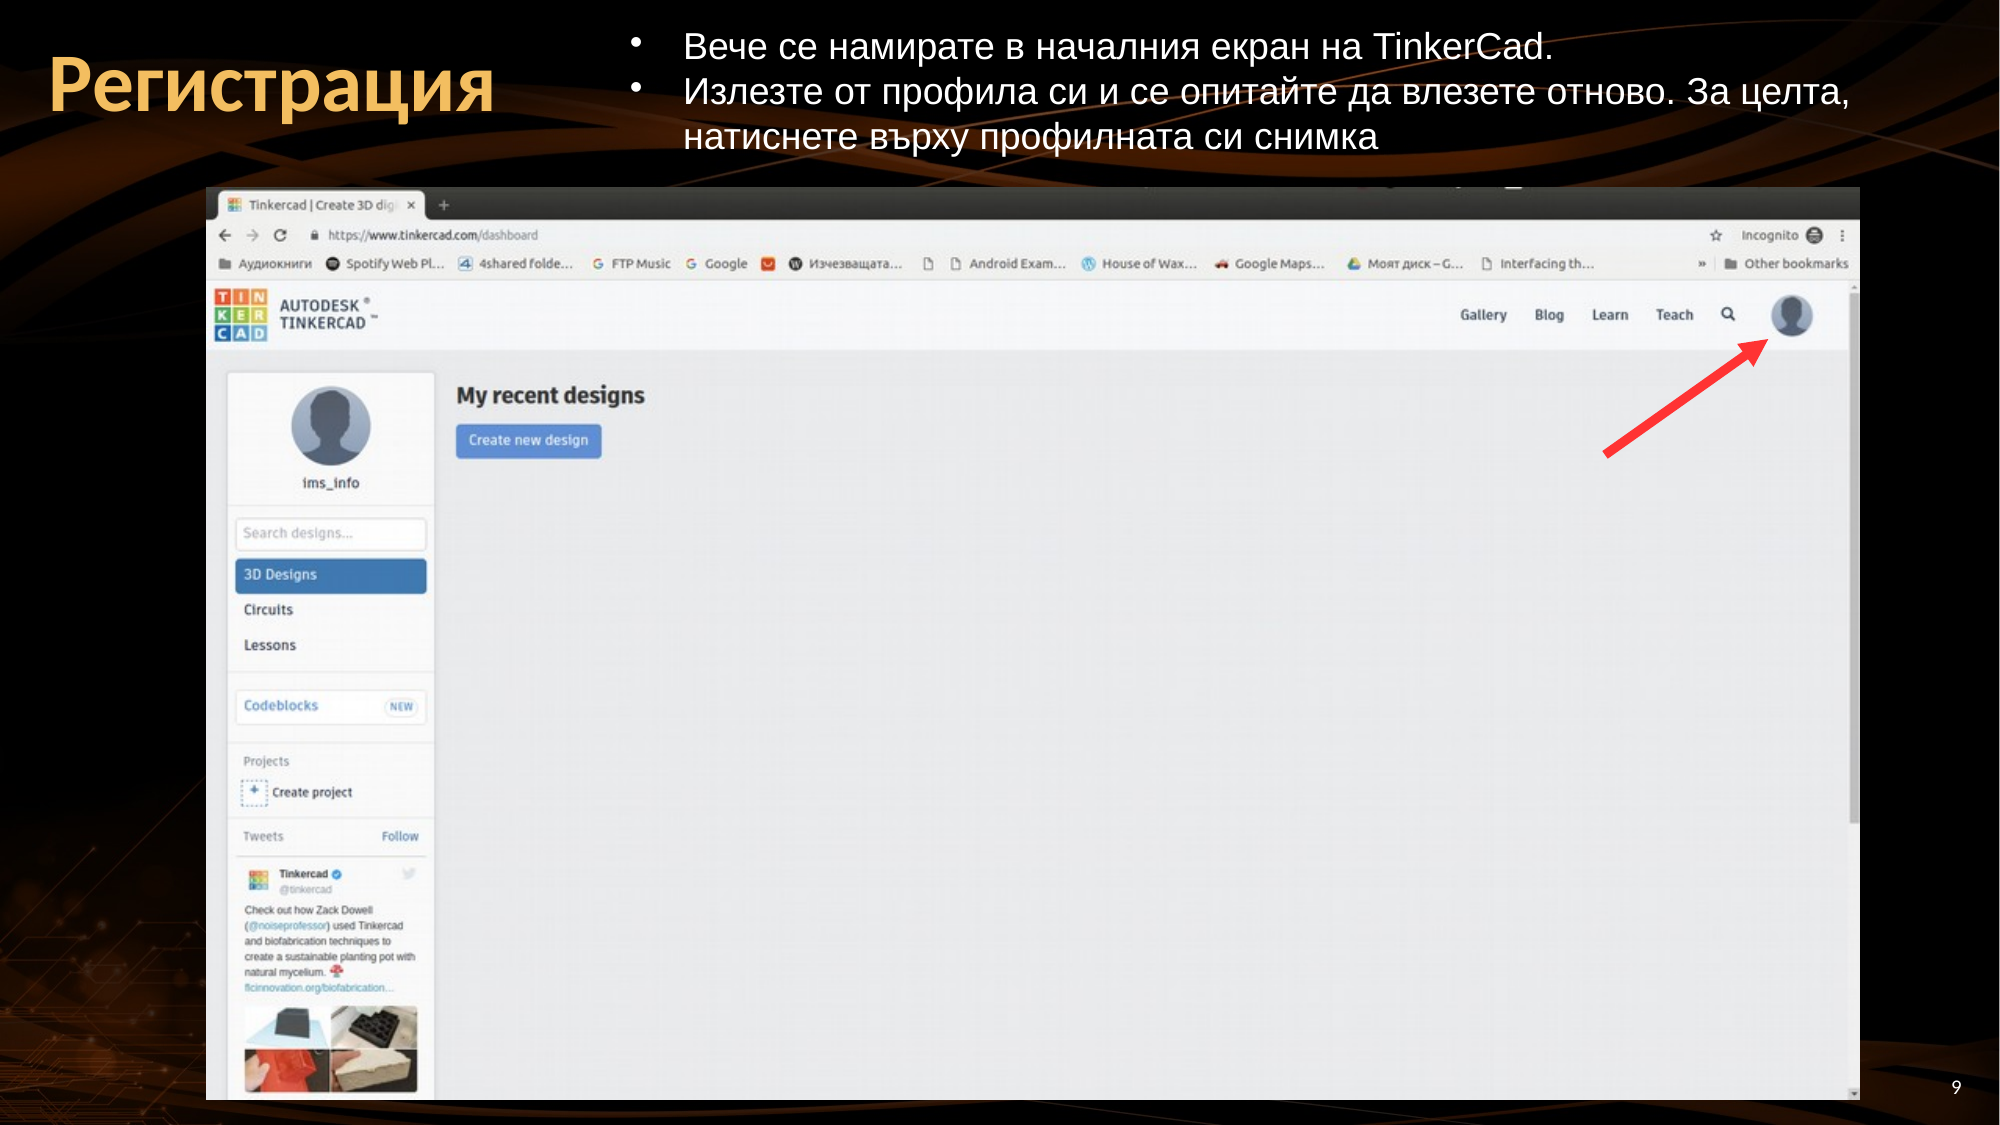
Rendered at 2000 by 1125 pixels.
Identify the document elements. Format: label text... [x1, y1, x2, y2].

text_box Вече се намирате в началния екран на TinkerCad. Излезте от профила си и се опитайте да влезете отново. За целта, натиснете върху профилната си снимка [612, 22, 1950, 138]
slide_number 9 [1897, 1070, 1968, 1103]
text_box Регистрация [30, 18, 1884, 138]
picture [0, 0, 2000, 1125]
